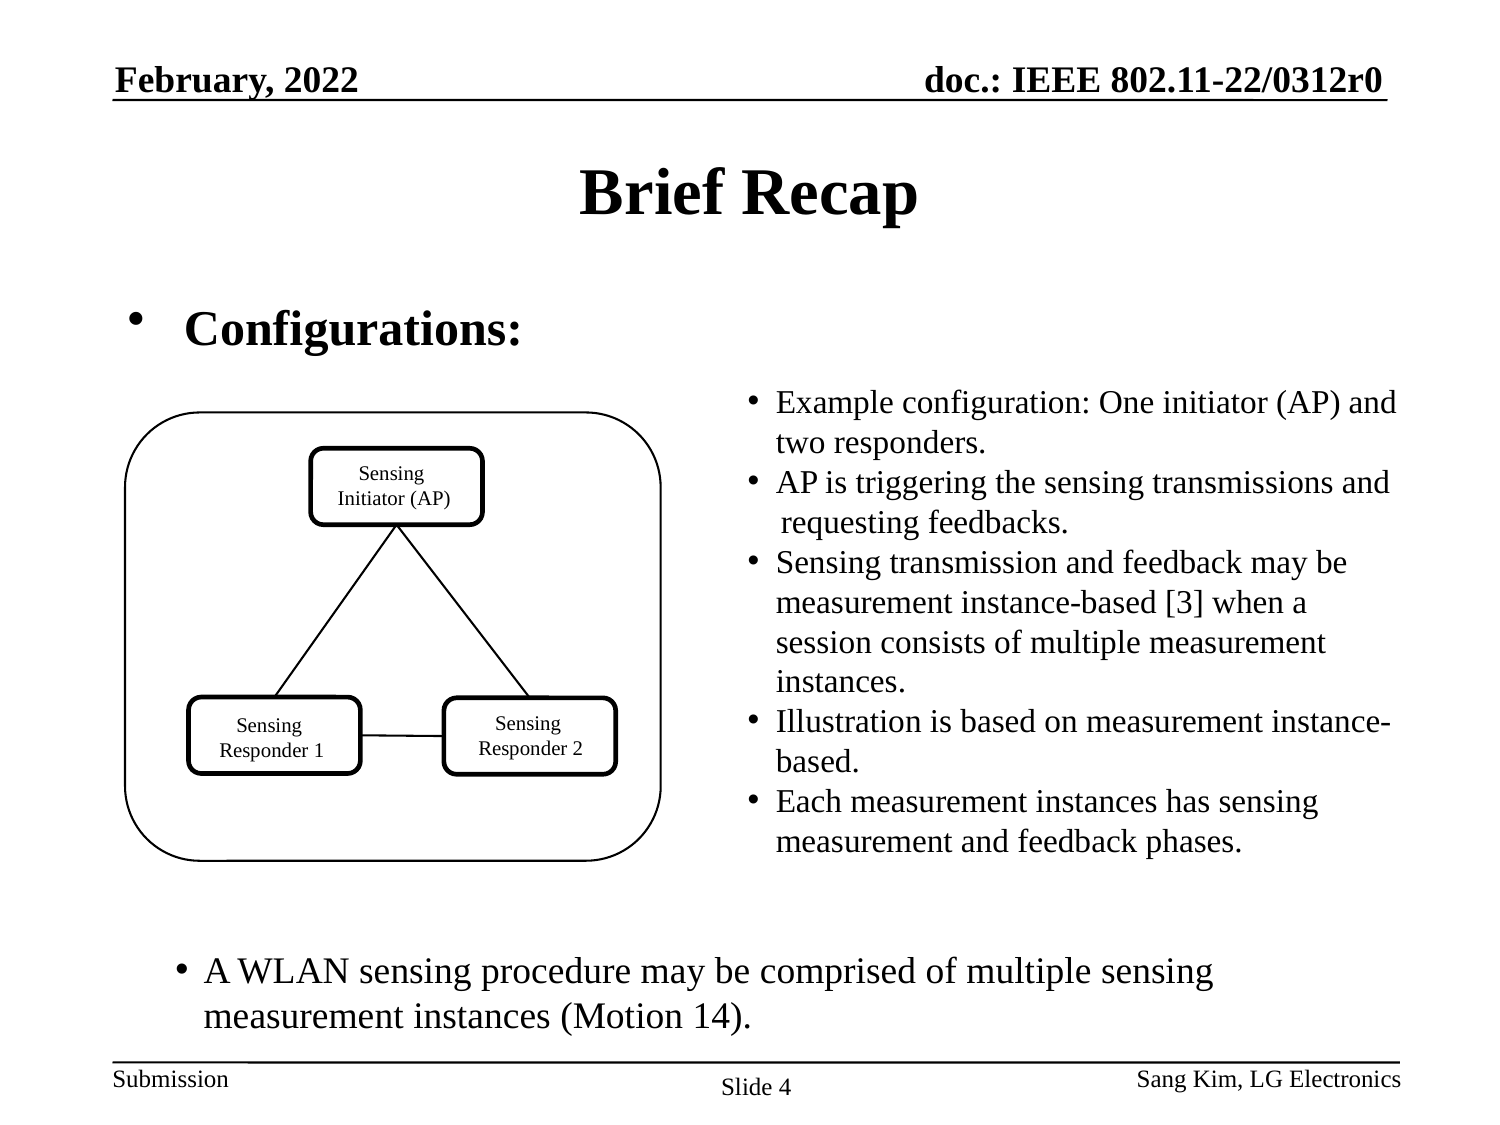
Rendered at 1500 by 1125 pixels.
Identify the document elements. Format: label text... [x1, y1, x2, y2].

list Configurations: [112, 287, 1388, 377]
slide_number Slide 4 [712, 1069, 800, 1101]
text_box Example configuration: One initiator (AP) and two responders. AP is triggering the sensing transmissions and requesting feedbacks. Sensing transmission and feedback may be measurement instance-based [3] when a session consists of multiple measurement instances. Illustration is based on measurement instance-based. Each measurement instances has sensing measurement and feedback phases. [732, 372, 1424, 867]
title Brief Recap [112, 112, 1388, 263]
footer Sang Kim, LG Electronics [1132, 1061, 1402, 1093]
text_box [274, 524, 395, 698]
text_box [125, 412, 661, 861]
text_box A WLAN sensing procedure may be comprised of multiple sensing measurement instances (Motion 14). [160, 938, 1375, 1044]
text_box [396, 524, 530, 699]
text_box February, 2022 [115, 54, 360, 100]
